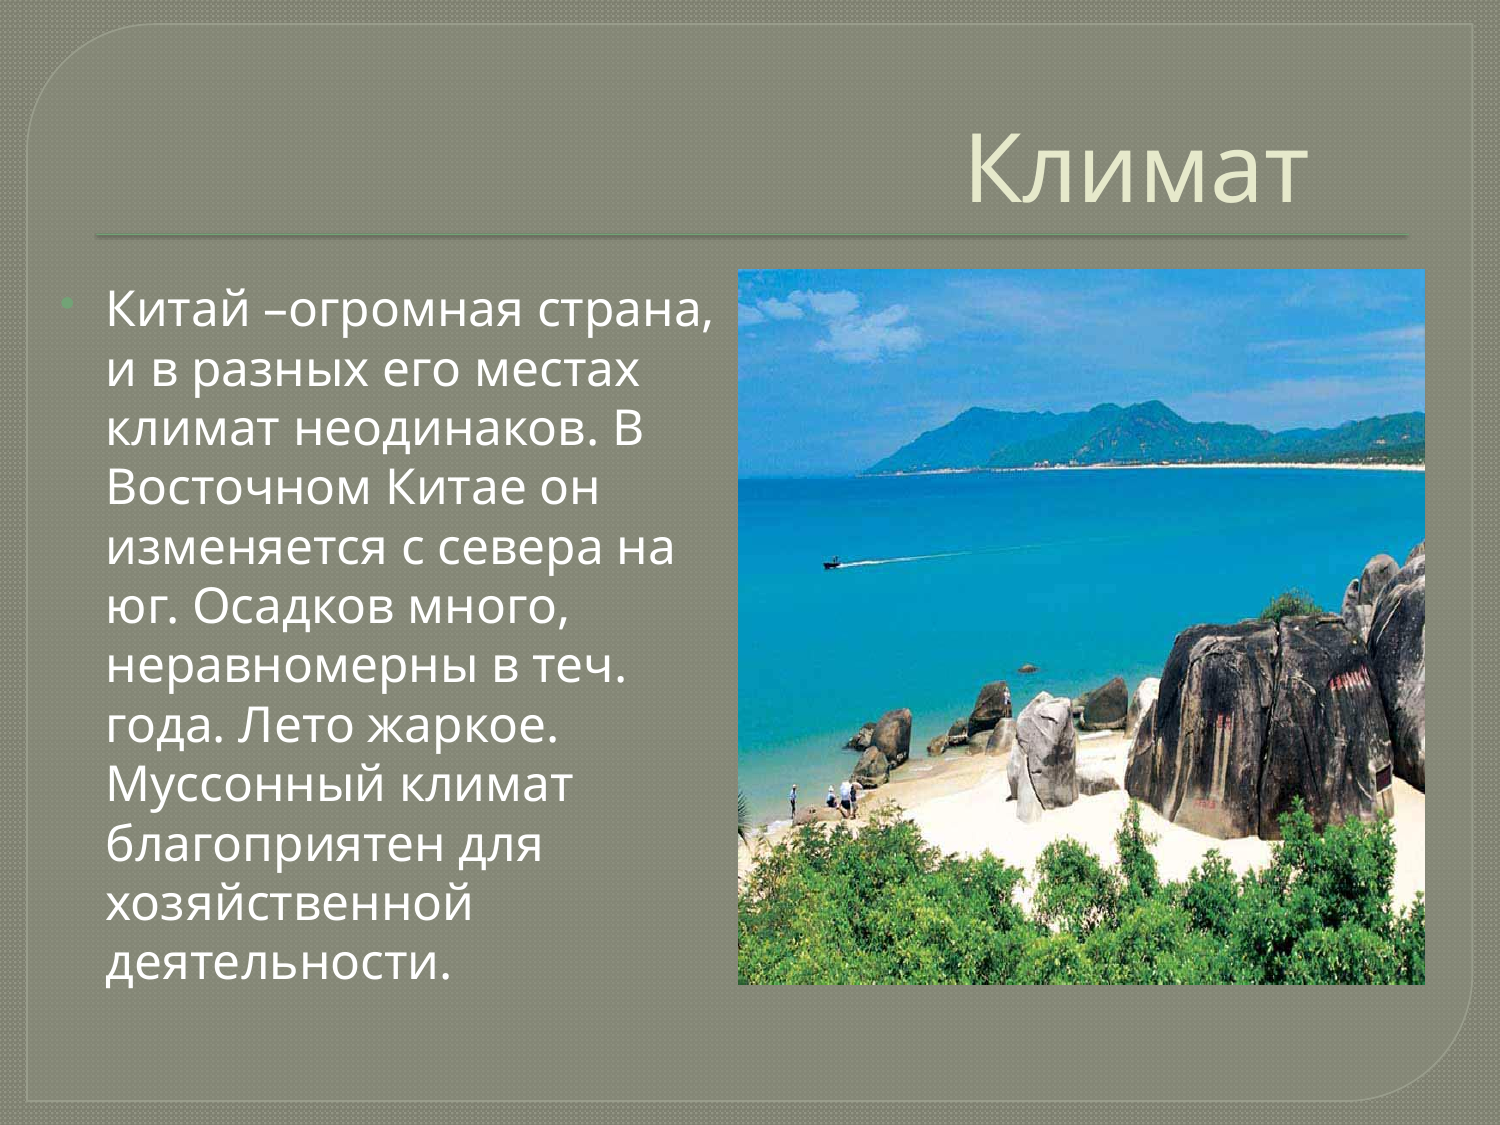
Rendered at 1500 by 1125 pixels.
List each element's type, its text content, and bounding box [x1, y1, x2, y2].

list Китай –огромная страна, и в разных его местах климат неодинаков. В Восточном Китае он изменяется с севера на юг. Осадков много, неравномерны в теч. года. Лето жаркое. Муссонный климат благоприятен для хозяйственной деятельности. [46, 270, 738, 1013]
title Климат [75, 41, 1425, 230]
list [737, 269, 1426, 985]
